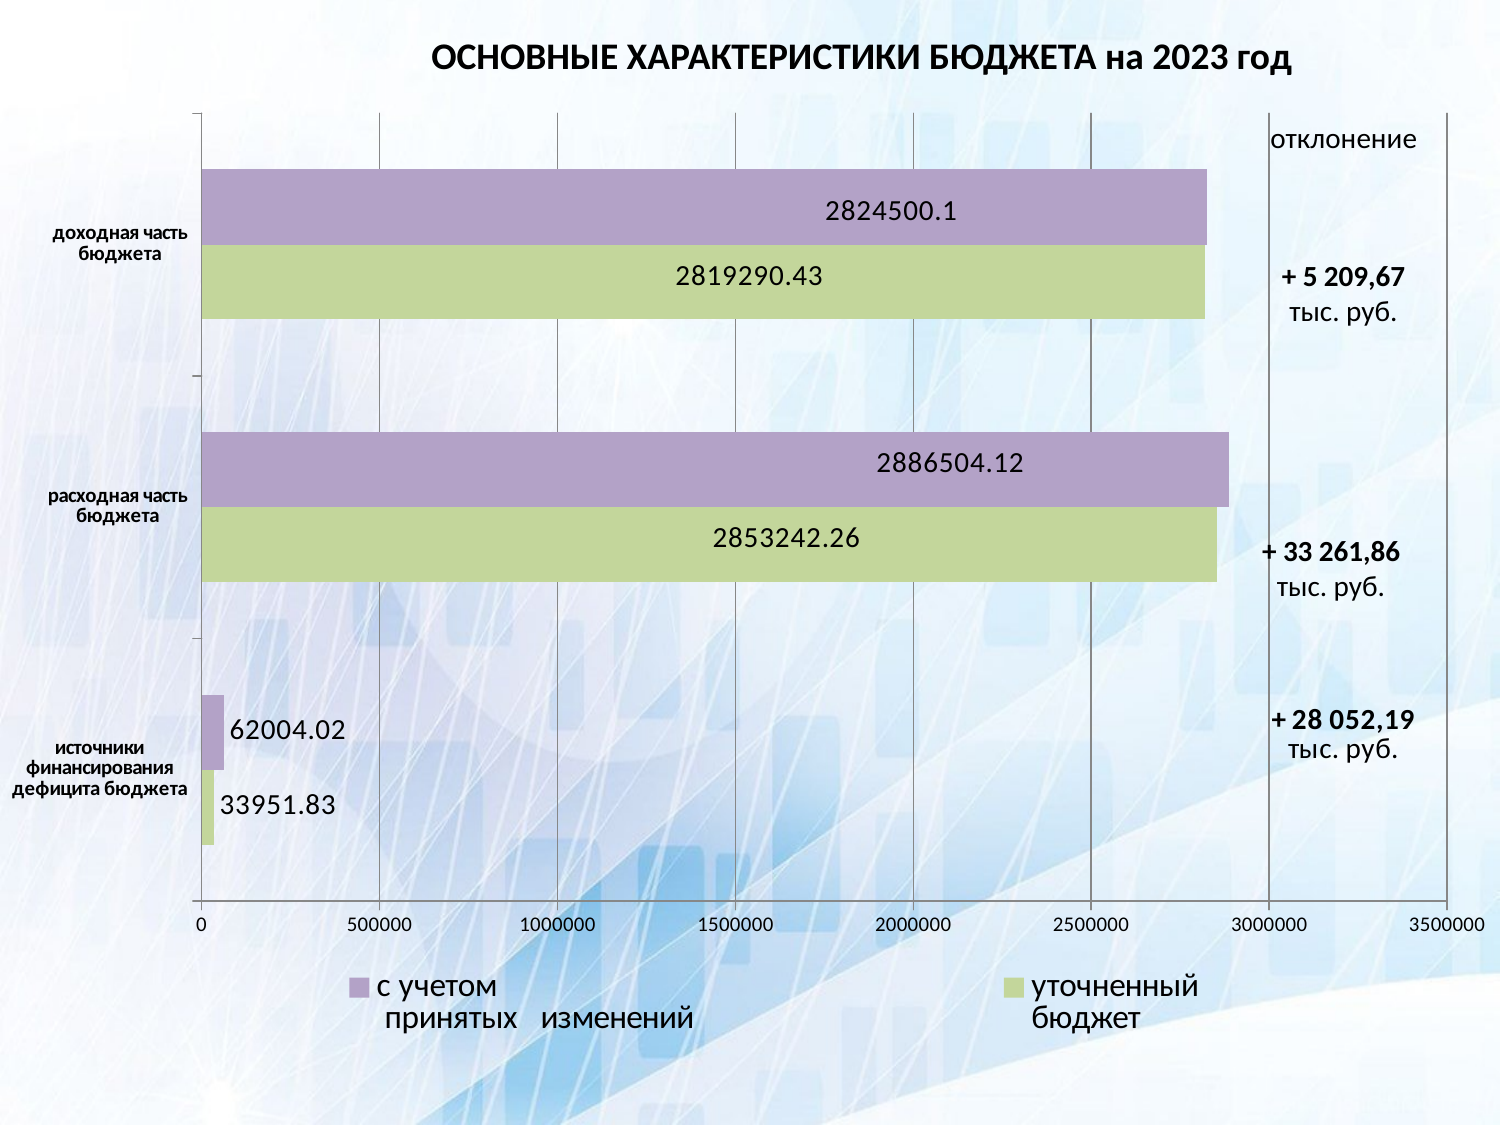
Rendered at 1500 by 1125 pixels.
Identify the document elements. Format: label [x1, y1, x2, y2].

chart [0, 112, 1500, 1125]
picture [0, 0, 1500, 112]
